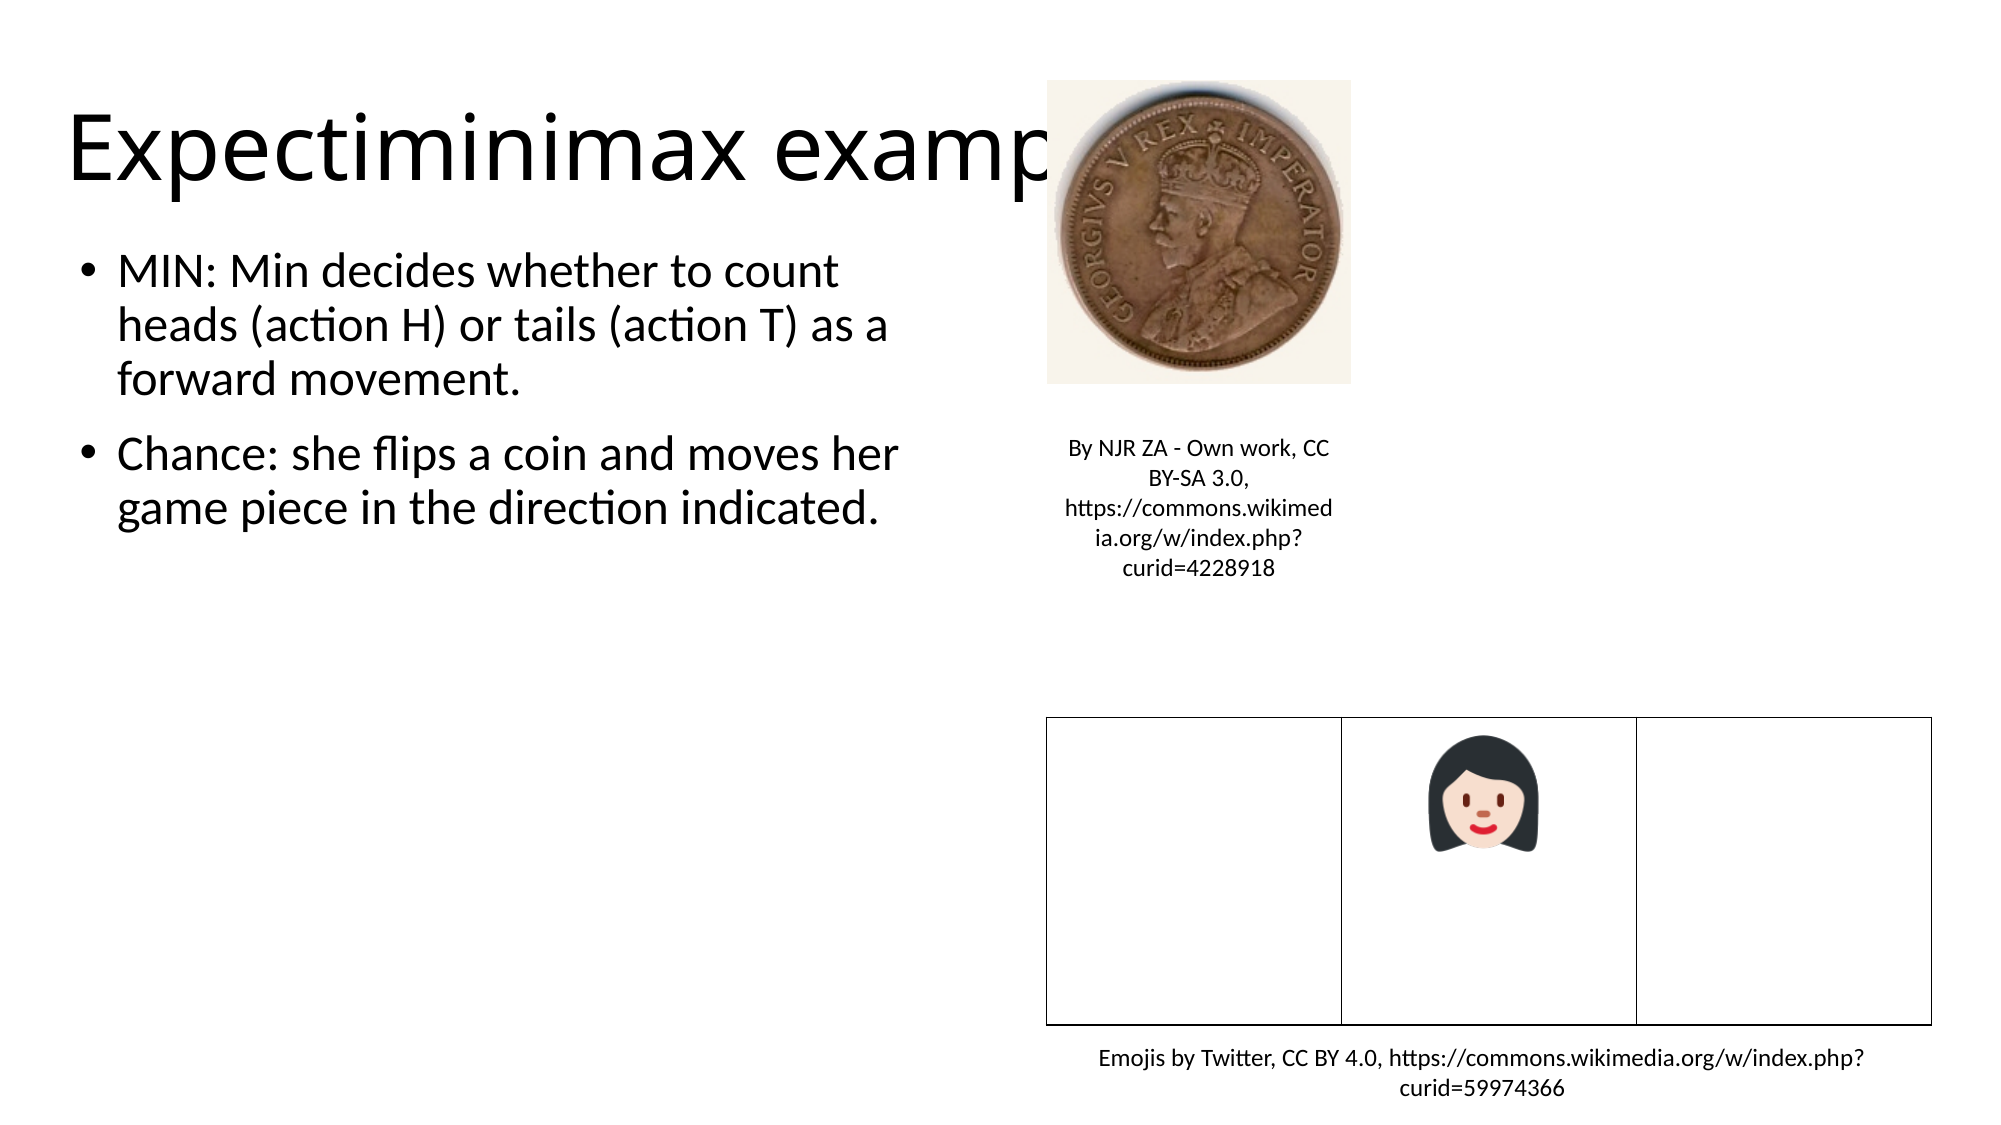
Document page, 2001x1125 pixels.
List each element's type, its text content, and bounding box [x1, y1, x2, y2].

picture [1047, 80, 1351, 385]
title Expectiminimax example [50, 42, 1188, 260]
table_header [1637, 718, 1931, 1024]
table_header [1047, 718, 1341, 1024]
table_header [1342, 718, 1636, 1024]
list MIN: Min decides whether to count heads (action H) or tails (action T) as a forward movement. Chance: she flips a coin and moves her game piece in the direction indicated. [64, 237, 950, 1083]
text_box Emojis by Twitter, CC BY 4.0, https://commons.wikimedia.org/w/index.php?curid=59974366 [1040, 1034, 1925, 1109]
text_box By NJR ZA - Own work, CC BY-SA 3.0, https://commons.wikimedia.org/w/index.php?curid=4228918 [1047, 424, 1351, 589]
picture [1422, 732, 1545, 855]
